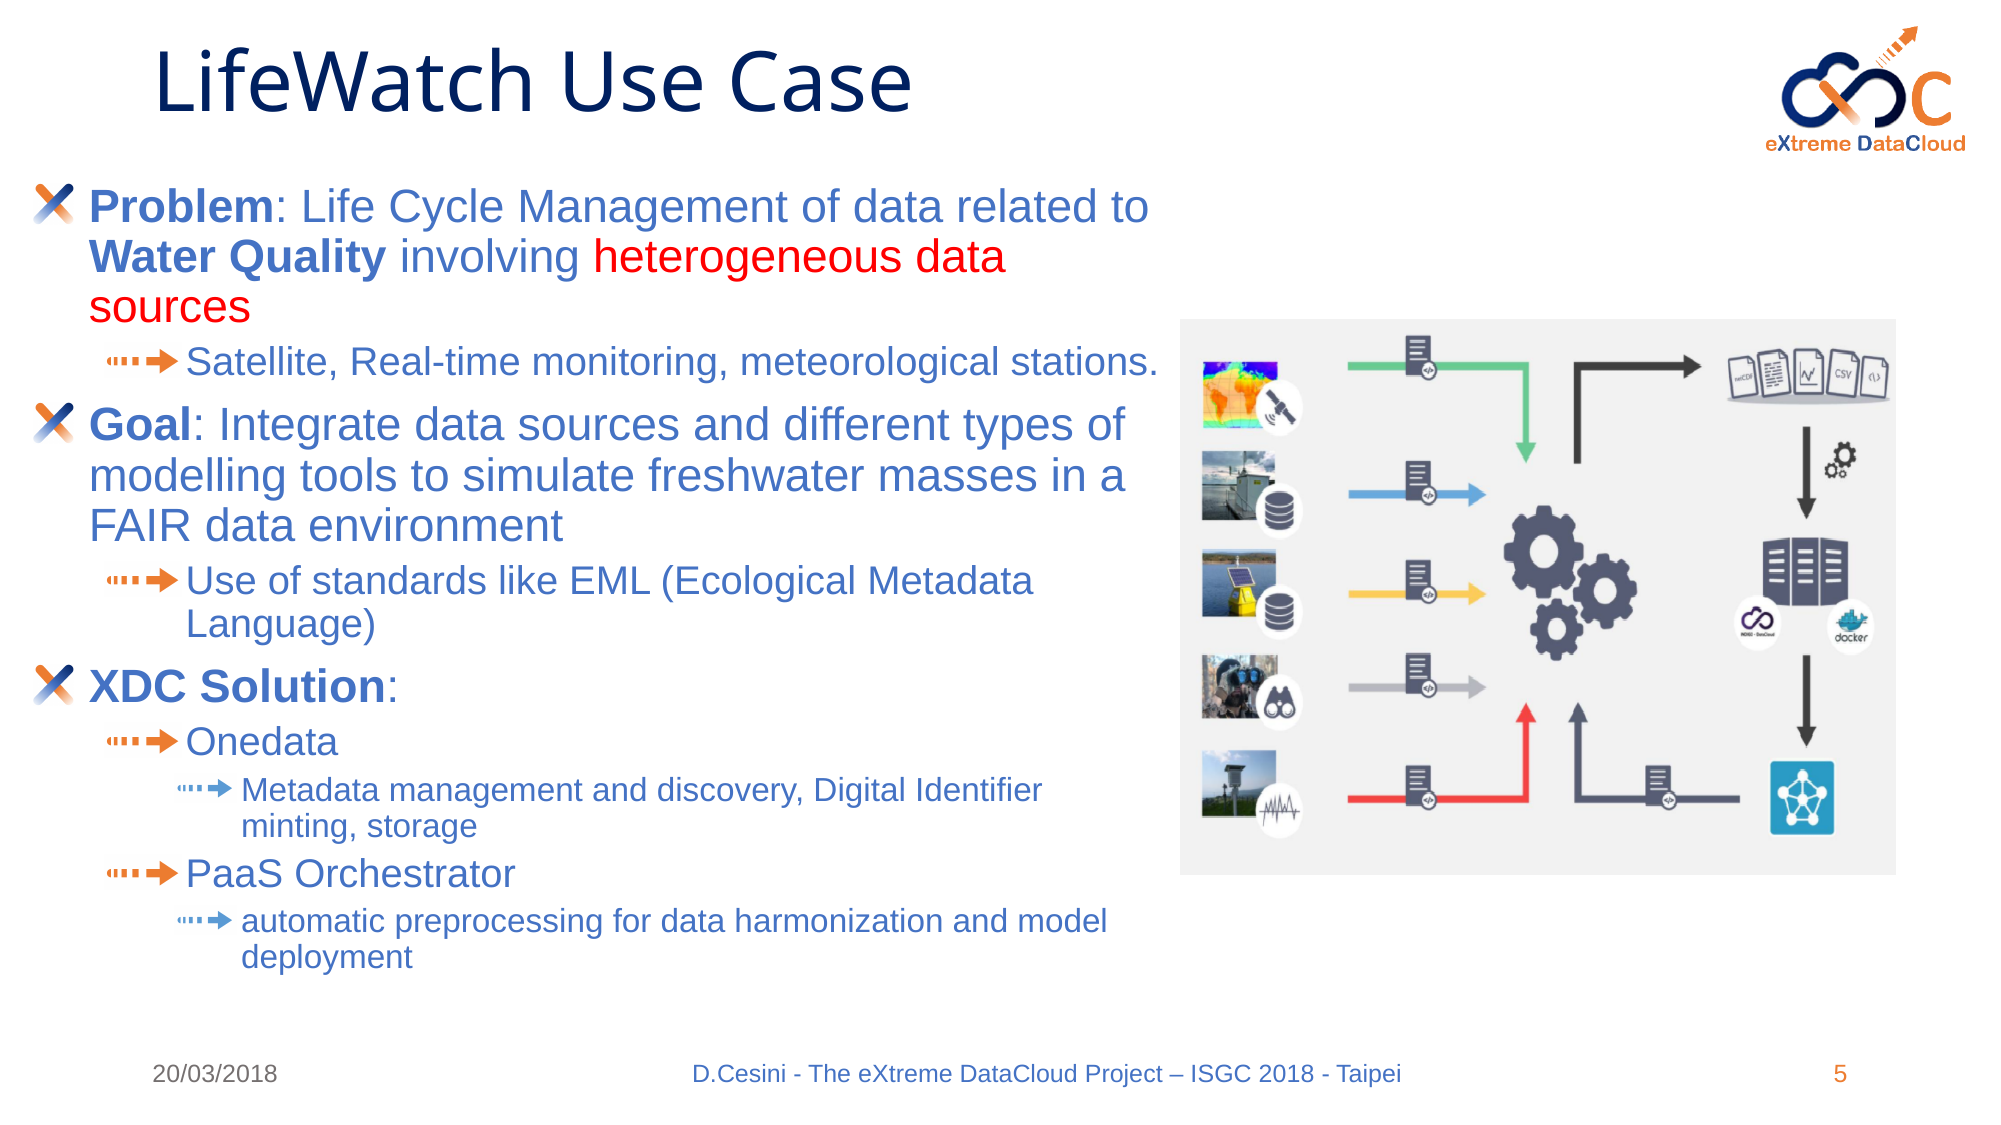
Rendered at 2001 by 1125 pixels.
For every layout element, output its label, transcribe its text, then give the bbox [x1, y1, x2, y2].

list Problem: Life Cycle Management of data related to Water Quality involving heterogeneous data sources Satellite, Real-time monitoring, meteorological stations. Goal: Integrate data sources and different types of modelling tools to simulate freshwater masses in a FAIR data environment Use of standards like EML (Ecological Metadata Language) XDC Solution: Onedata Metadata management and discovery, Digital Identifier minting, storage PaaS Orchestrator automatic preprocessing for data harmonization and model deployment [18, 174, 1182, 1021]
picture [1740, 18, 1985, 170]
picture [33, 183, 74, 225]
picture [104, 722, 145, 758]
title LifeWatch Use Case [137, 18, 1777, 152]
picture [104, 561, 145, 597]
slide_number 5 [1744, 1042, 1863, 1103]
picture [1180, 319, 1896, 875]
picture [33, 664, 74, 706]
picture [104, 342, 145, 378]
footer D.Cesini - The eXtreme DataCloud Project – ISGC 2018 - Taipei [600, 1042, 1496, 1103]
picture [104, 854, 145, 890]
picture [33, 402, 74, 444]
picture [174, 773, 220, 803]
picture [174, 905, 220, 935]
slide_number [137, 1042, 403, 1103]
